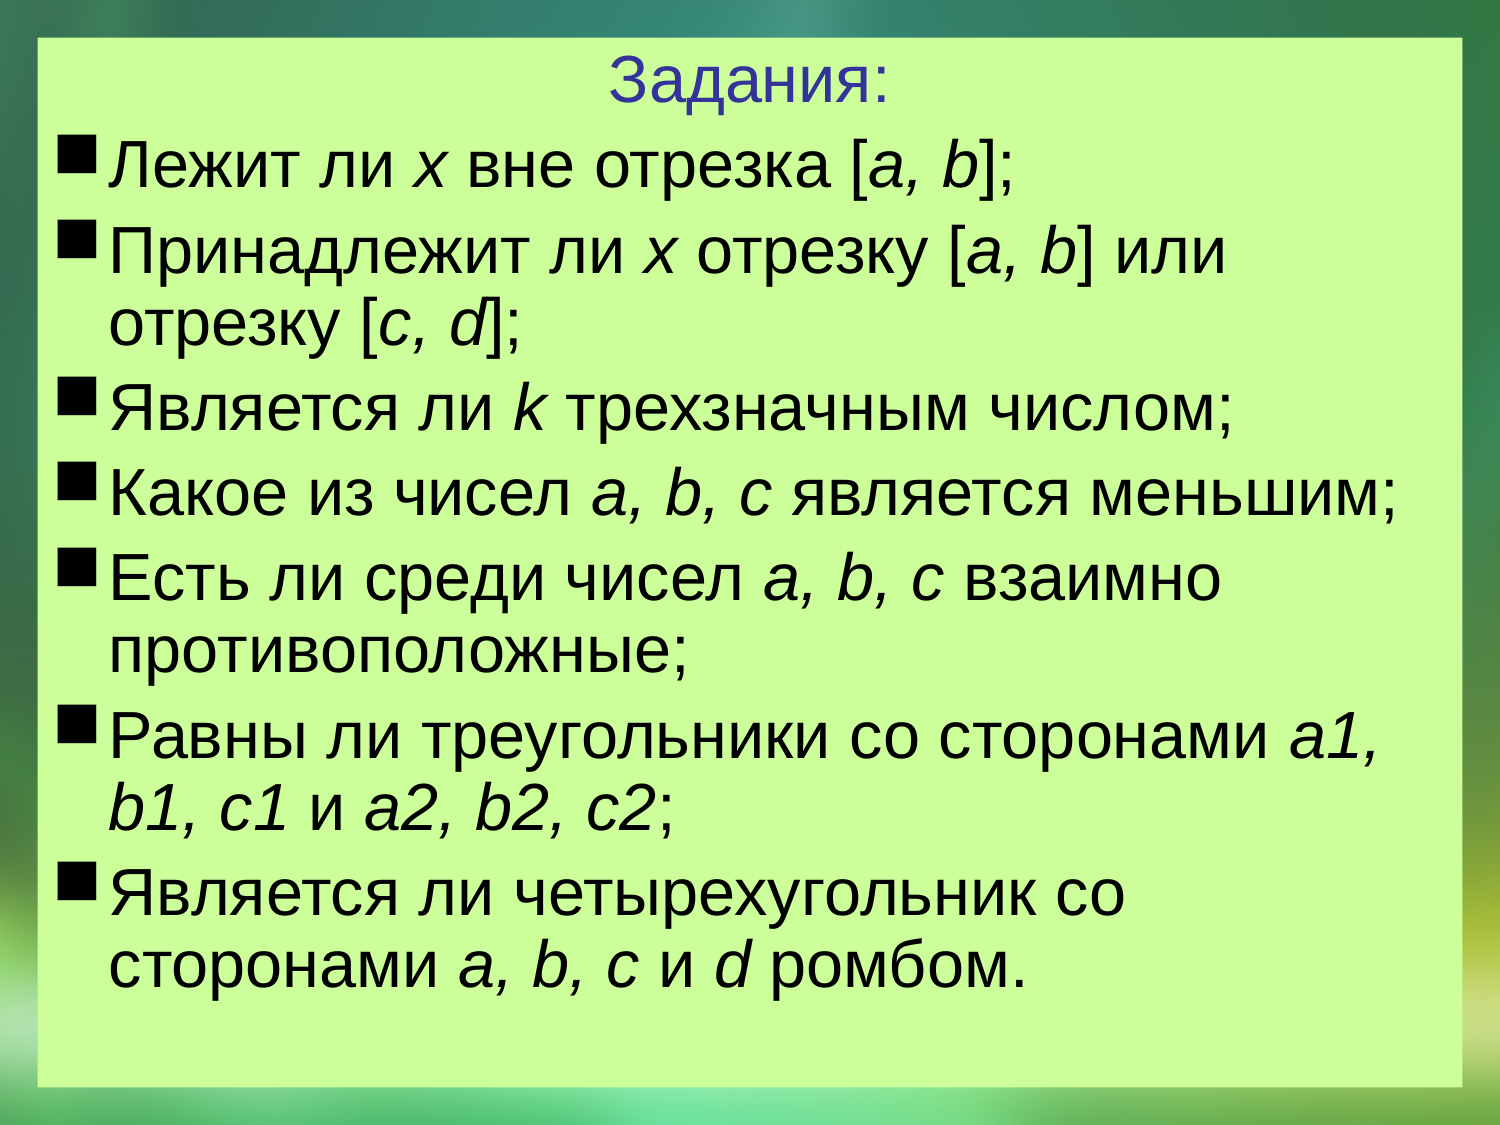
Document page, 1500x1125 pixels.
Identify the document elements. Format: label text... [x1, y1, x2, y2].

list Задания: Лежит ли x вне отрезка [a, b]; Принадлежит ли x отрезку [a, b] или отрезку [c, d]; Является ли k трехзначным числом; Какое из чисел a, b, c является меньшим; Есть ли среди чисел a, b, c взаимно противоположные; Равны ли треугольники со сторонами a1, b1, c1 и a2, b2, c2; Является ли четырехугольник со сторонами a, b, c и d ромбом. [37, 37, 1463, 1088]
picture [0, 0, 1500, 1125]
